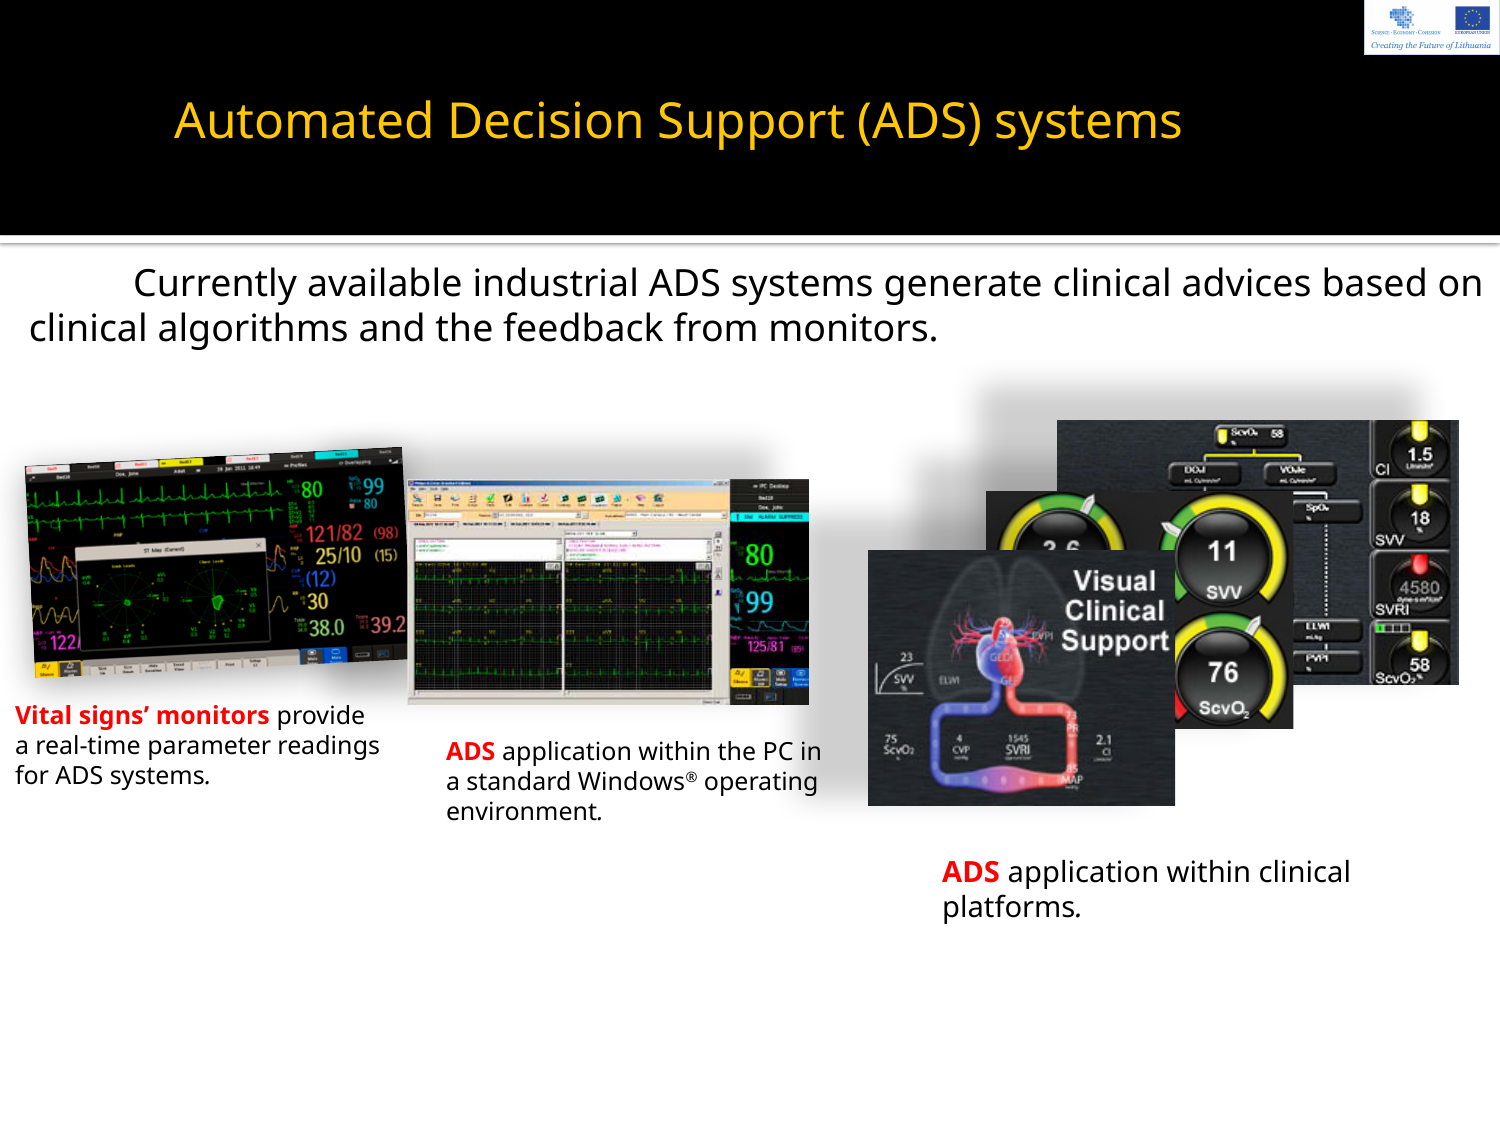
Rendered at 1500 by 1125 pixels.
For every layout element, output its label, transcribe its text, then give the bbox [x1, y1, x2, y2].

text_box Vital signs’ monitors provide a real-time parameter readings for ADS systems. [0, 692, 396, 799]
text_box ADS application within clinical platforms. [927, 845, 1459, 894]
list Currently available industrial ADS systems generate clinical advices based on clinical algorithms and the feedback from monitors. [0, 243, 1500, 374]
title Automated Decision Support (ADS) systems [159, 54, 1247, 184]
picture [29, 456, 810, 705]
picture [1364, 0, 1500, 55]
text_box ADS application within the PC in a standard Windows® operating environment. [431, 727, 857, 823]
picture [868, 420, 1459, 806]
